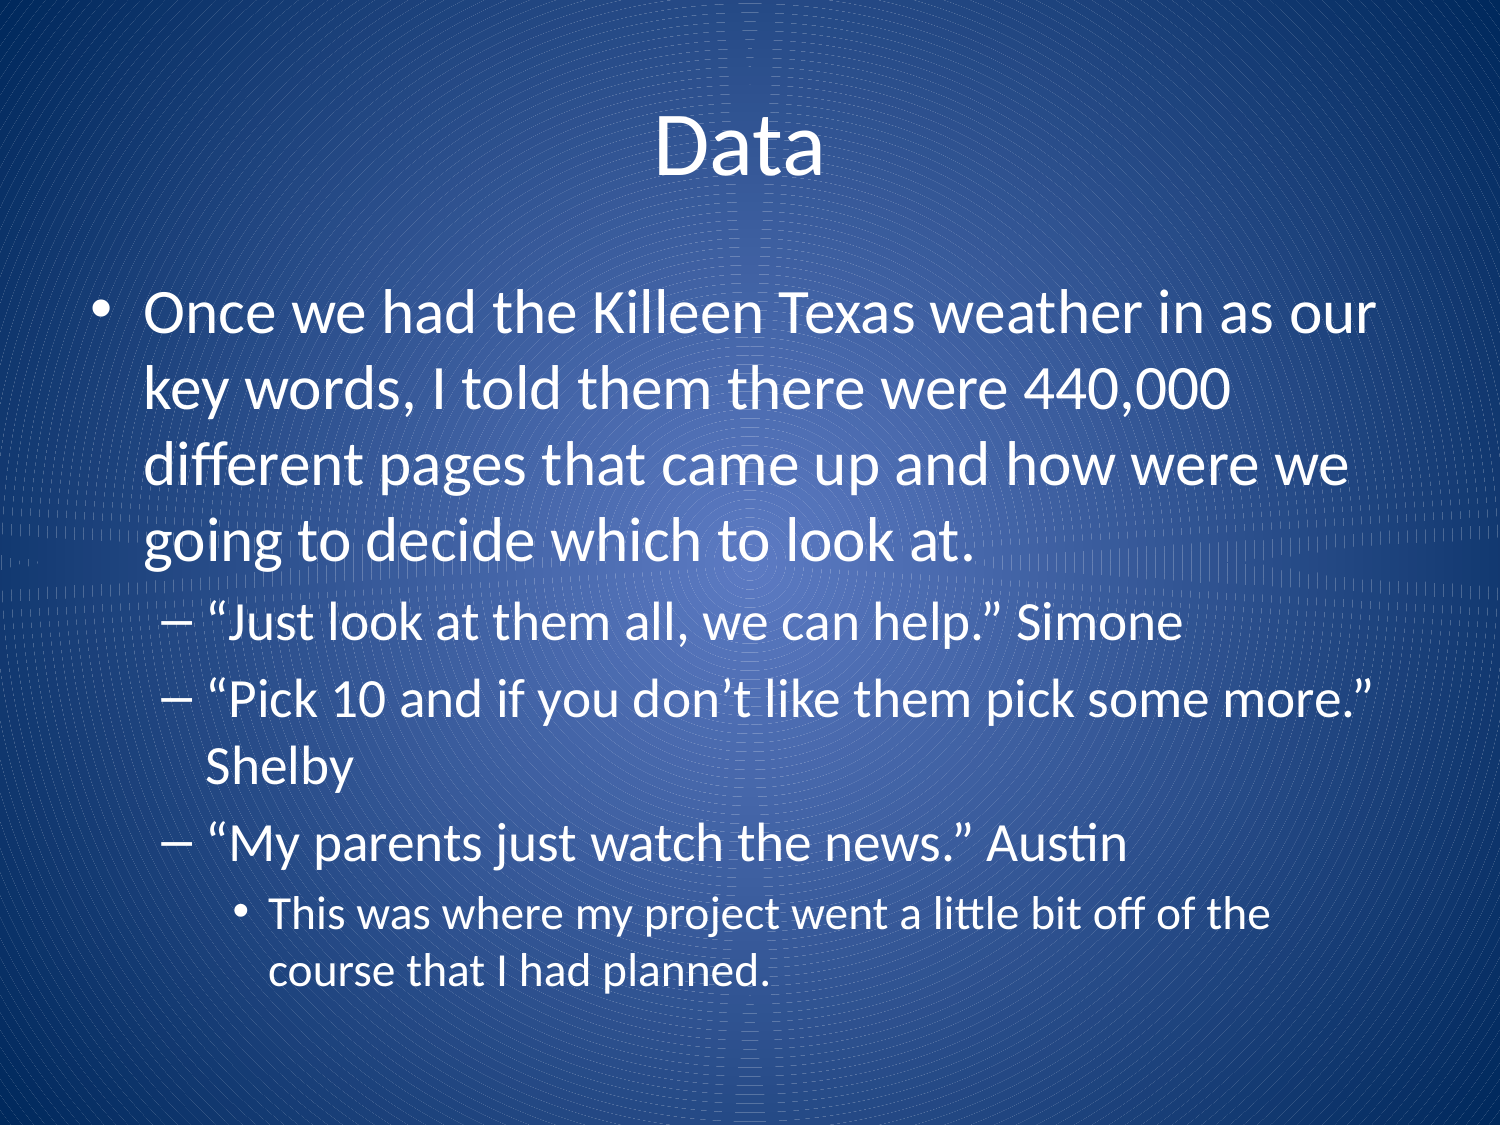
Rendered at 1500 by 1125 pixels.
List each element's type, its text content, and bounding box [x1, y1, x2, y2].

list Once we had the Killeen Texas weather in as our key words, I told them there were 440,000 different pages that came up and how were we going to decide which to look at. “Just look at them all, we can help.” Simone “Pick 10 and if you don’t like them pick some more.” Shelby “My parents just watch the news.” Austin This was where my project went a little bit off of the course that I had planned. [75, 262, 1425, 1005]
title Data [75, 45, 1425, 233]
